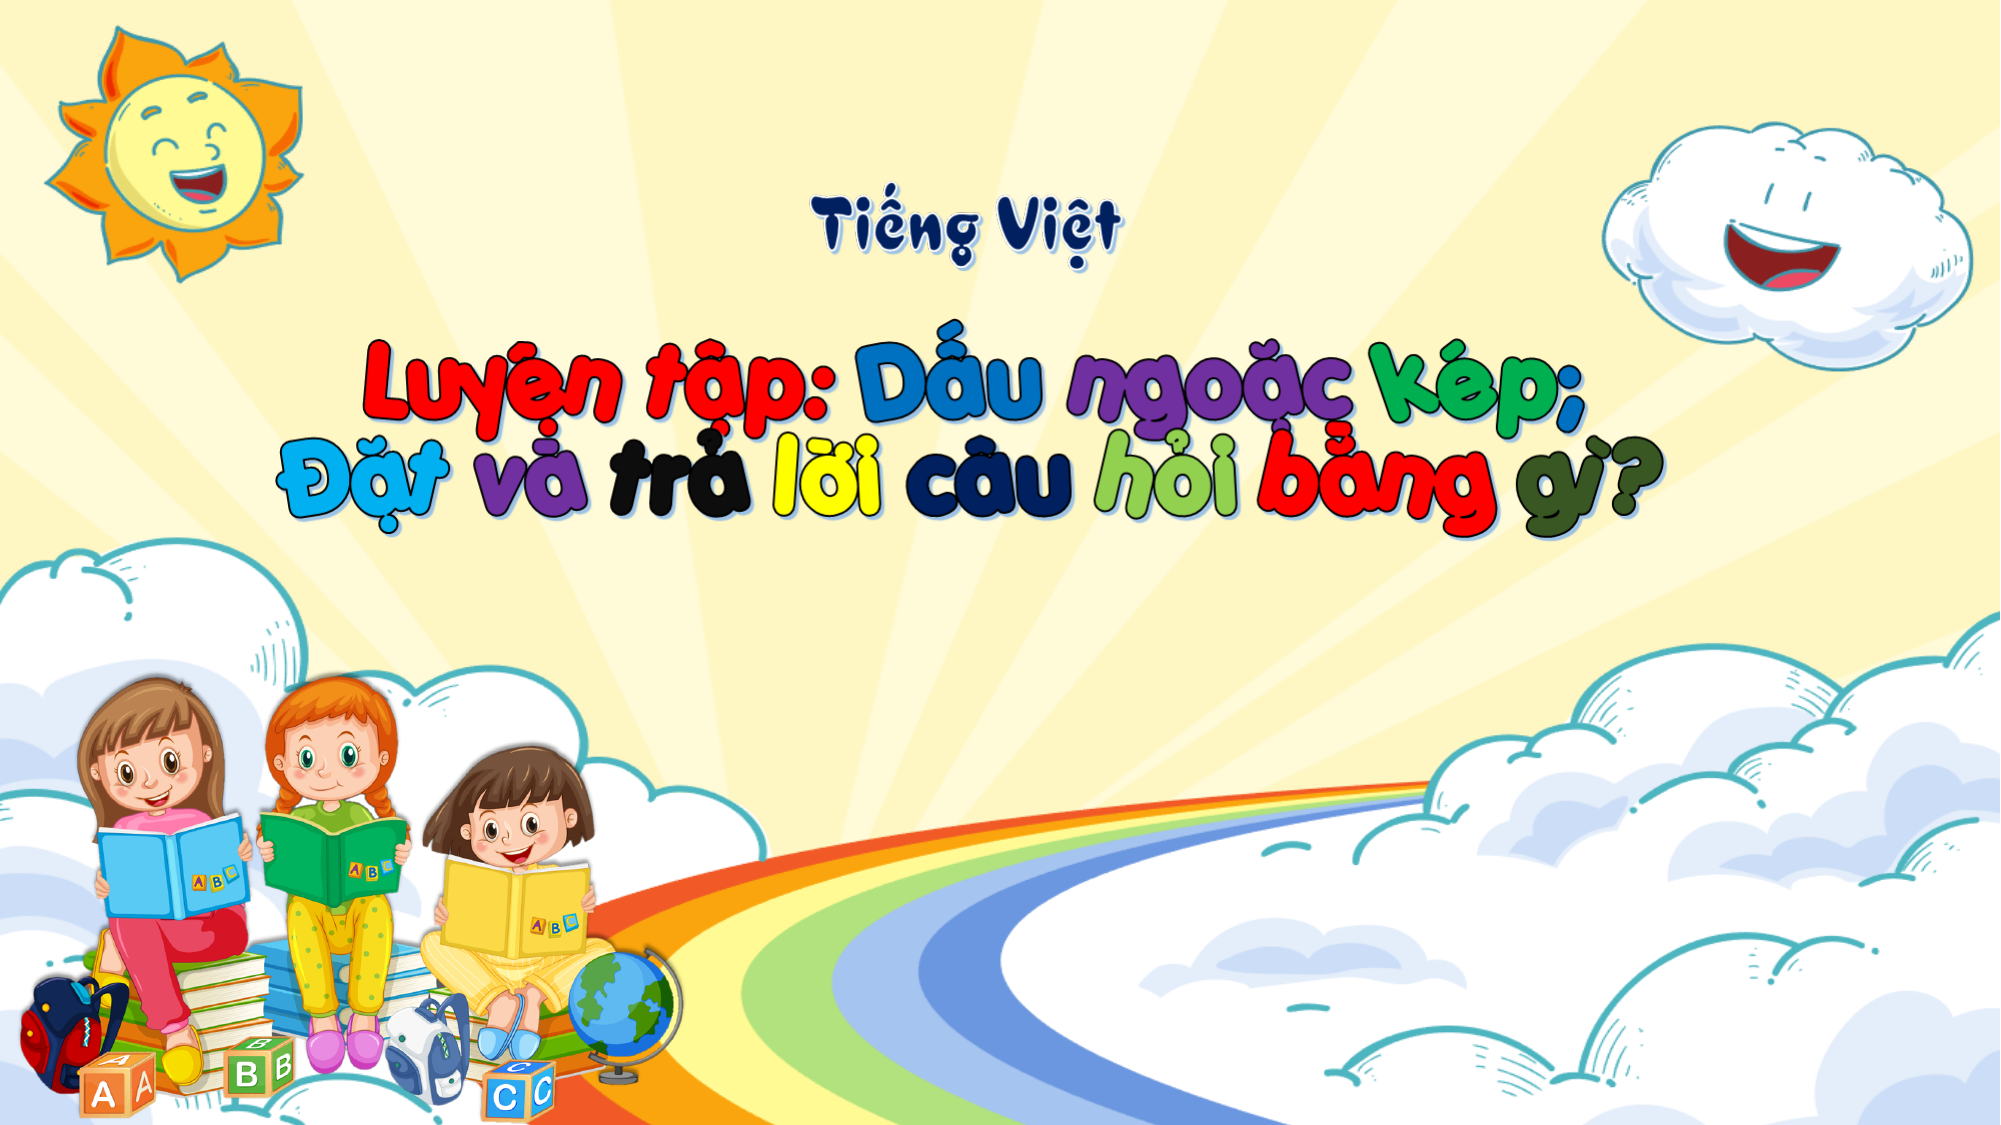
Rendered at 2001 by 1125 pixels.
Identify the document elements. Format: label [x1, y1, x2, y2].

picture [355, 165, 1577, 276]
picture [208, 318, 1738, 544]
picture [14, 666, 689, 1125]
text_box [0, 0, 2000, 1125]
